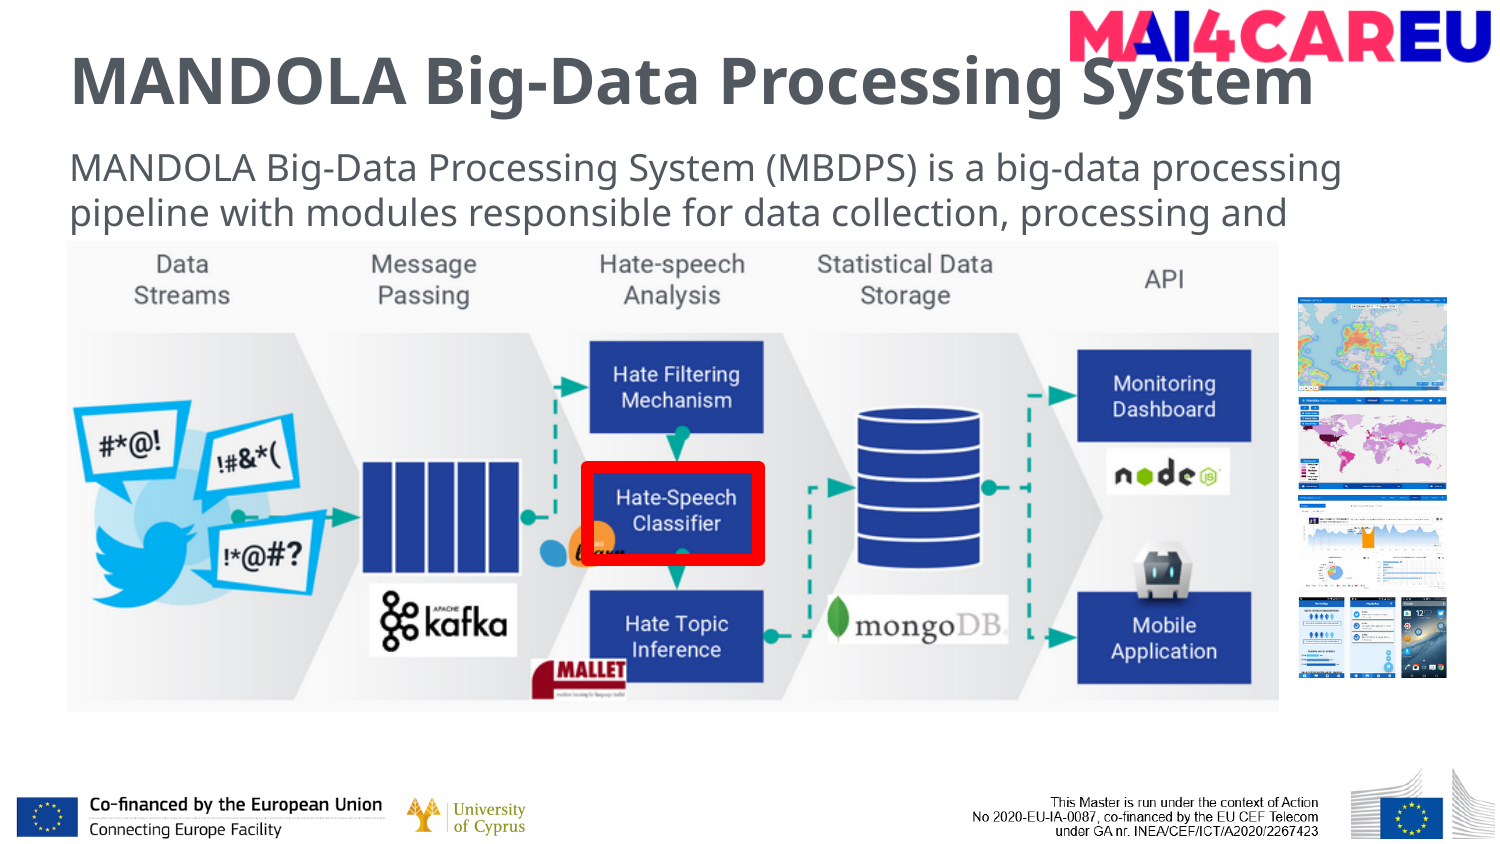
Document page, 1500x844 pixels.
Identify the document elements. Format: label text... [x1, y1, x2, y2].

picture [970, 765, 1500, 839]
title MANDOLA Big-Data Processing System [59, 29, 1408, 103]
picture [1298, 596, 1448, 678]
picture [67, 241, 1279, 713]
picture [1298, 395, 1448, 491]
picture [1069, 0, 1497, 71]
list MANDOLA Big-Data Processing System (MBDPS) is a big-data processing pipeline with modules responsible for data collection, processing and classification. [59, 133, 1447, 237]
picture [1298, 495, 1448, 593]
picture [11, 784, 394, 844]
picture [1298, 296, 1448, 391]
picture [398, 789, 537, 839]
